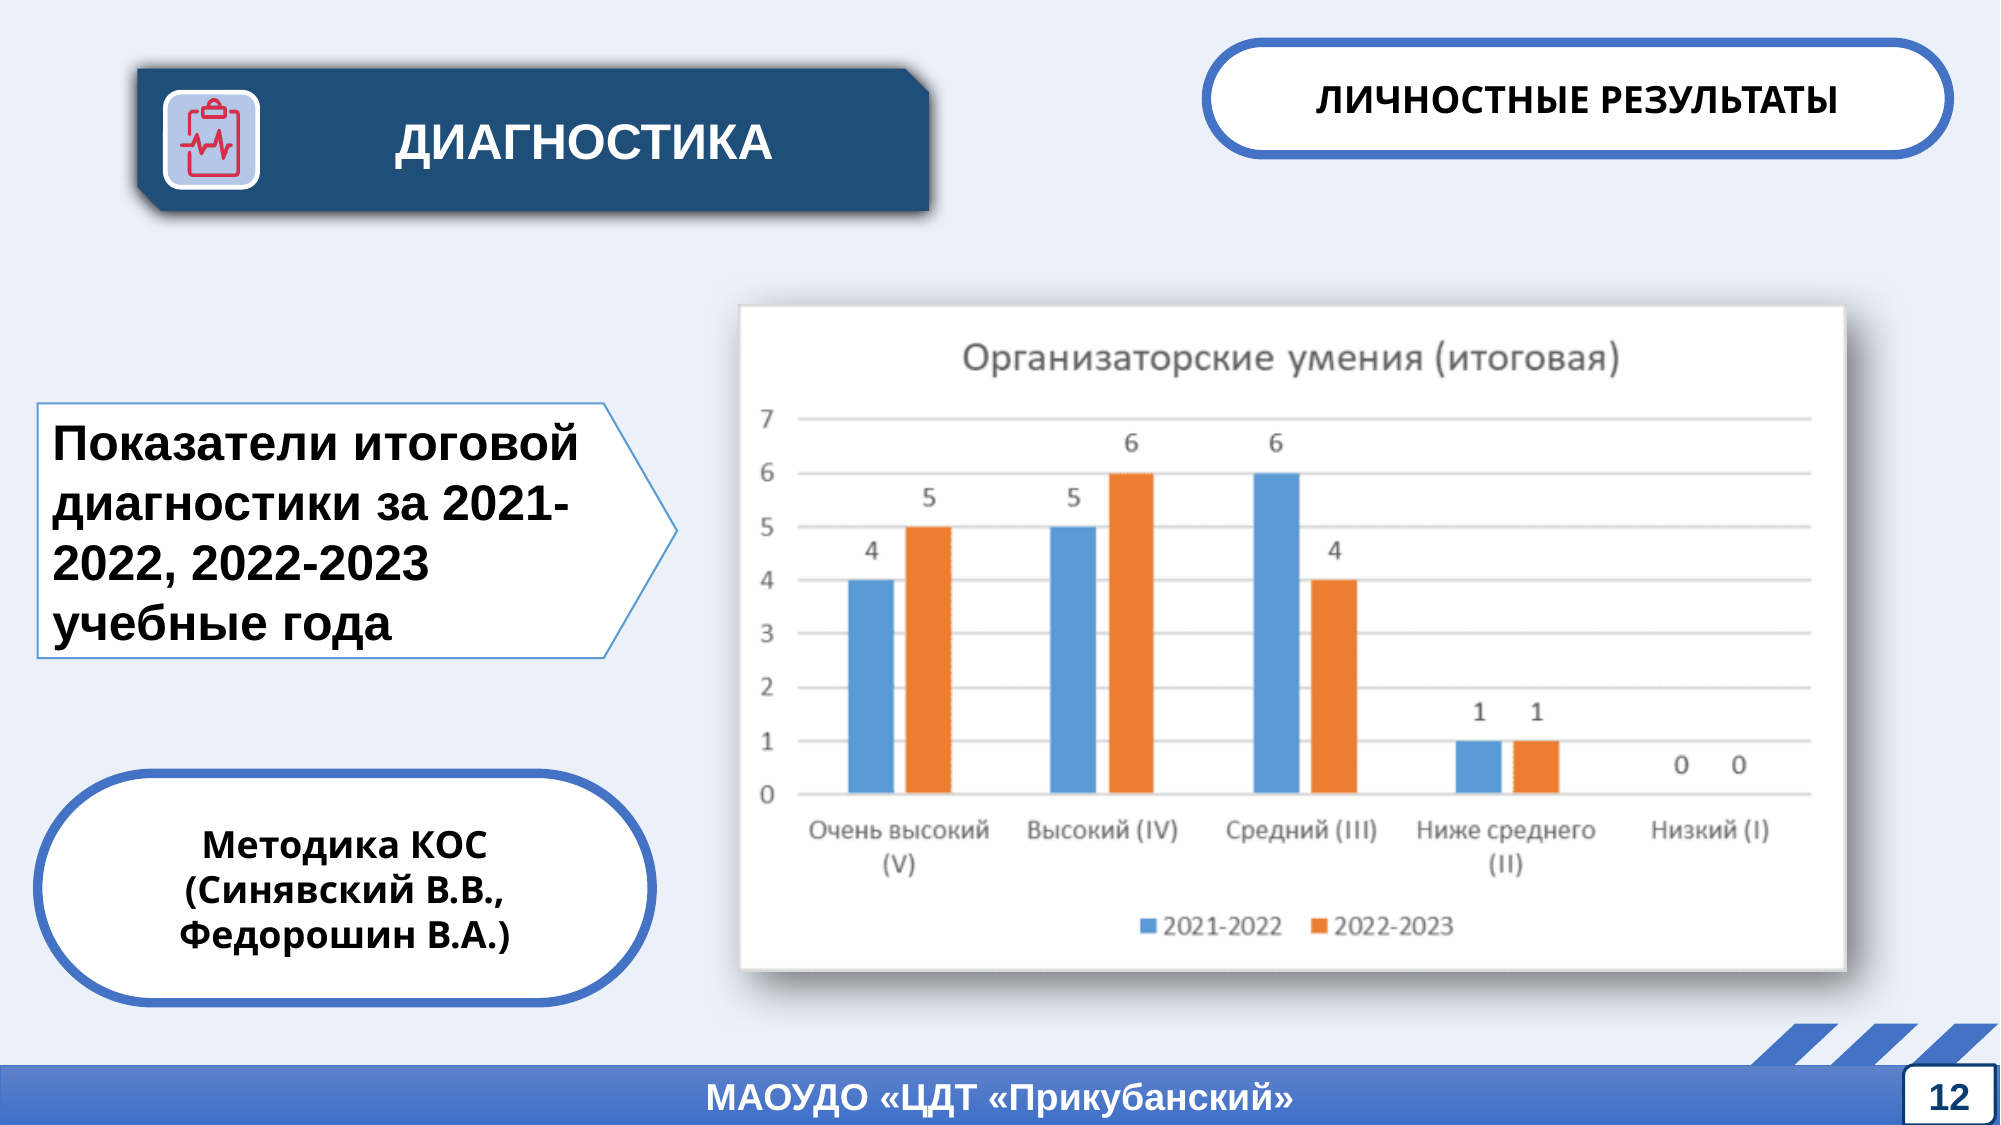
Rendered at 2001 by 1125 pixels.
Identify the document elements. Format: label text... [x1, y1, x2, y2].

text_box ЛИЧНОСТНЫЕ РЕЗУЛЬТАТЫ [1205, 41, 1951, 156]
text_box Методика КОС (Синявский В.В., Федорошин В.А.) [36, 772, 654, 1004]
text_box МАОУДО «ЦДТ «Прикубанский» [0, 1065, 1686, 1125]
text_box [1686, 1023, 1999, 1125]
text_box Показатели итоговой диагностики за 2021-2022, 2022-2023 учебные года [36, 402, 679, 660]
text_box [137, 68, 929, 211]
picture [737, 304, 1847, 972]
